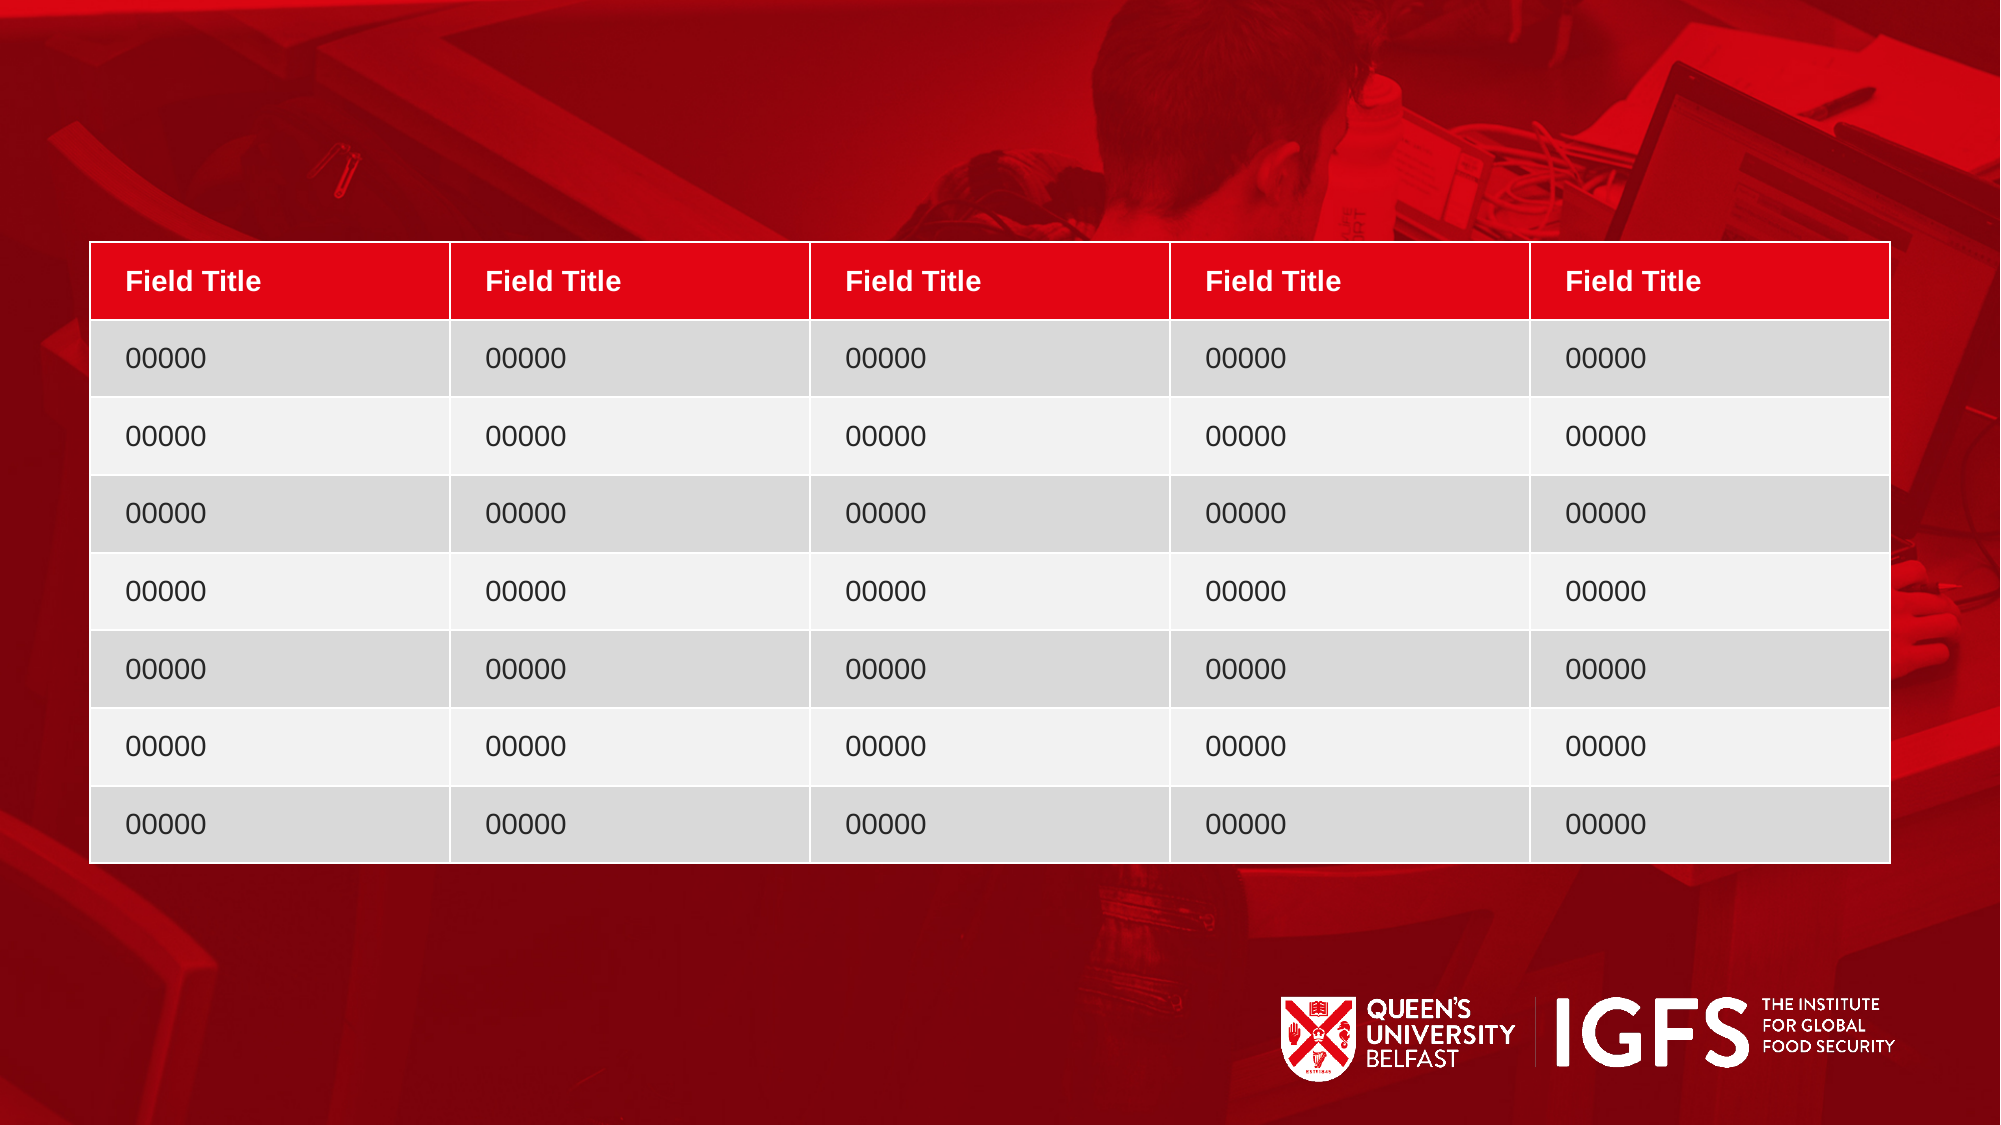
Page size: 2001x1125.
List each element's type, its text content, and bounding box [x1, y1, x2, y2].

table_cell 00000 [1171, 476, 1529, 552]
table_cell 00000 [811, 709, 1169, 785]
table_header Field Title [811, 243, 1169, 319]
table_cell 00000 [1531, 787, 1889, 862]
table_cell 00000 [451, 476, 809, 552]
table_cell 00000 [451, 631, 809, 707]
table_cell 00000 [91, 554, 449, 629]
table_cell 00000 [451, 787, 809, 862]
table_cell 00000 [1171, 321, 1529, 396]
table_cell 00000 [1171, 631, 1529, 707]
table_cell 00000 [451, 321, 809, 396]
table_cell 00000 [1531, 631, 1889, 707]
table_cell 00000 [1171, 554, 1529, 629]
table_cell 00000 [1171, 398, 1529, 474]
table_cell 00000 [811, 554, 1169, 629]
table_header Field Title [1531, 243, 1889, 319]
table_header Field Title [451, 243, 809, 319]
table_cell 00000 [1531, 554, 1889, 629]
table_cell 00000 [1171, 787, 1529, 862]
table_cell 00000 [811, 631, 1169, 707]
table_cell 00000 [91, 321, 449, 396]
table_cell 00000 [451, 709, 809, 785]
table_cell 00000 [91, 787, 449, 862]
table_header Field Title [1171, 243, 1529, 319]
table_cell 00000 [1531, 476, 1889, 552]
table_cell 00000 [91, 709, 449, 785]
table_cell 00000 [1531, 321, 1889, 396]
table_cell 00000 [811, 787, 1169, 862]
table_cell 00000 [451, 554, 809, 629]
table_cell 00000 [1171, 709, 1529, 785]
table_cell 00000 [91, 476, 449, 552]
table_cell 00000 [811, 398, 1169, 474]
table_cell 00000 [811, 476, 1169, 552]
picture [0, 0, 2000, 1125]
table_cell 00000 [91, 631, 449, 707]
table_cell 00000 [91, 398, 449, 474]
table_header Field Title [91, 243, 449, 319]
table_cell 00000 [1531, 709, 1889, 785]
table_cell 00000 [811, 321, 1169, 396]
table_cell 00000 [1531, 398, 1889, 474]
table_cell 00000 [451, 398, 809, 474]
